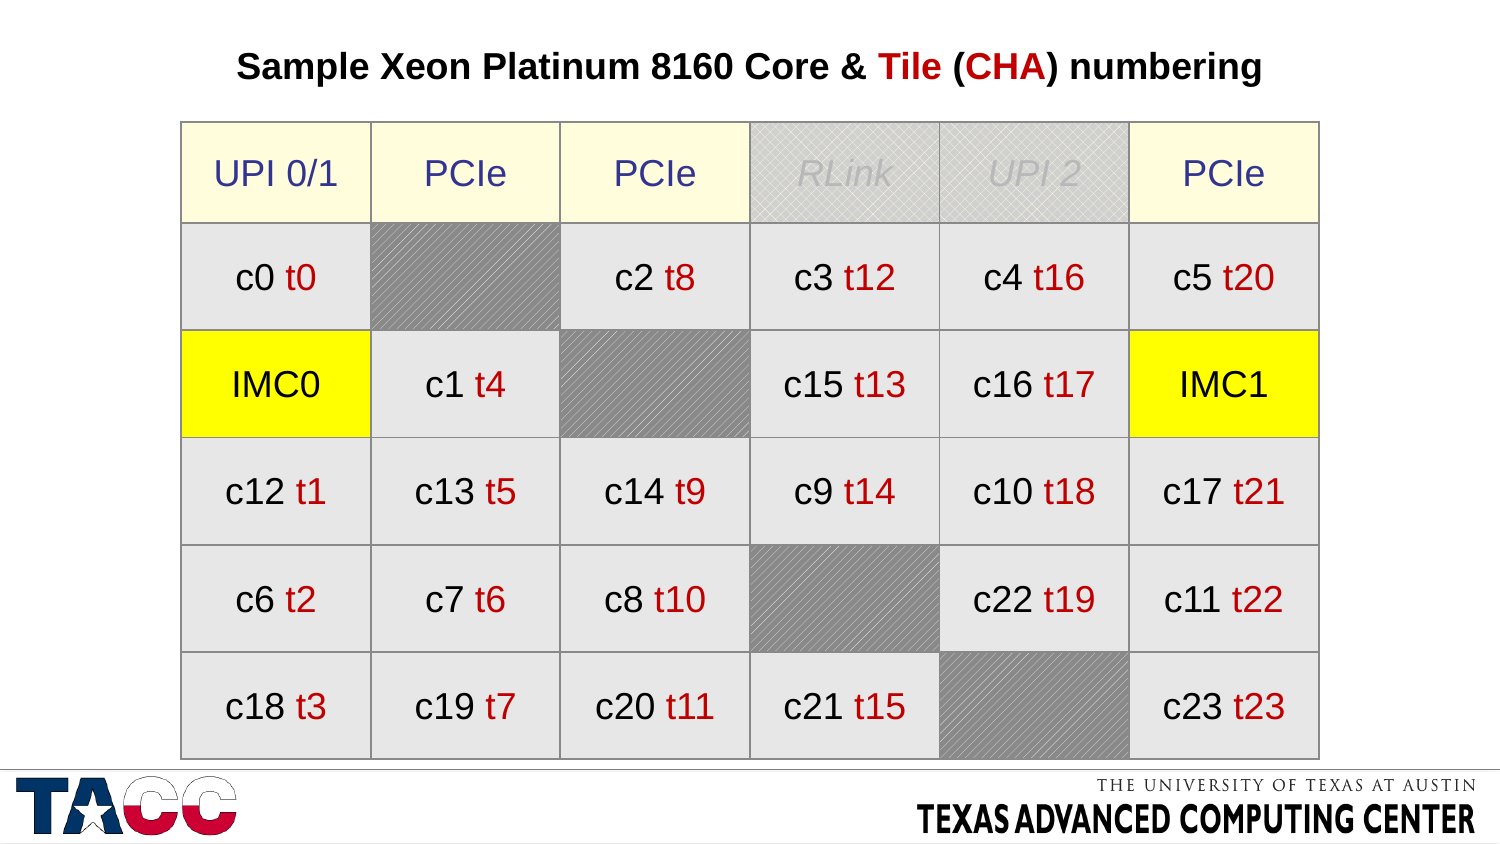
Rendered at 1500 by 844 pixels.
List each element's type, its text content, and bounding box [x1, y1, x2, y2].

table_header PCIe [372, 123, 559, 222]
table_header PCIe [561, 123, 749, 222]
text_box Sample Xeon Platinum 8160 Core & Tile (CHA) numbering [221, 34, 1279, 95]
table_cell c4 t16 [940, 224, 1128, 329]
table_cell IMC0 [182, 331, 370, 437]
table_cell [561, 331, 749, 437]
table_cell c0 t0 [182, 224, 370, 329]
table_cell c6 t2 [182, 546, 370, 651]
picture [0, 0, 1500, 844]
table_cell c11 t22 [1130, 546, 1318, 651]
table_cell c7 t6 [372, 546, 559, 651]
table_cell c23 t23 [1130, 653, 1318, 758]
table_cell c5 t20 [1130, 224, 1318, 329]
table_cell c10 t18 [940, 438, 1128, 544]
table_cell c22 t19 [940, 546, 1128, 651]
table_cell c13 t5 [372, 438, 559, 544]
table_header UPI 2 [940, 123, 1128, 222]
table_cell c2 t8 [561, 224, 749, 329]
table_cell c17 t21 [1130, 438, 1318, 544]
table_cell c8 t10 [561, 546, 749, 651]
table_header PCIe [1130, 123, 1318, 222]
table_cell c9 t14 [751, 438, 939, 544]
table_cell c20 t11 [561, 653, 749, 758]
table_cell IMC1 [1130, 331, 1318, 437]
table_cell c12 t1 [182, 438, 370, 544]
table_cell c14 t9 [561, 438, 749, 544]
table_cell c1 t4 [372, 331, 559, 437]
table_cell c15 t13 [751, 331, 939, 437]
table_header UPI 0/1 [182, 123, 370, 222]
table_cell c16 t17 [940, 331, 1128, 437]
table_cell [372, 224, 559, 329]
table_cell [940, 653, 1128, 758]
table_cell [751, 546, 939, 651]
table_cell c21 t15 [751, 653, 939, 758]
table_cell c18 t3 [182, 653, 370, 758]
table_header RLink [751, 123, 939, 222]
table_cell c19 t7 [372, 653, 559, 758]
table_cell c3 t12 [751, 224, 939, 329]
